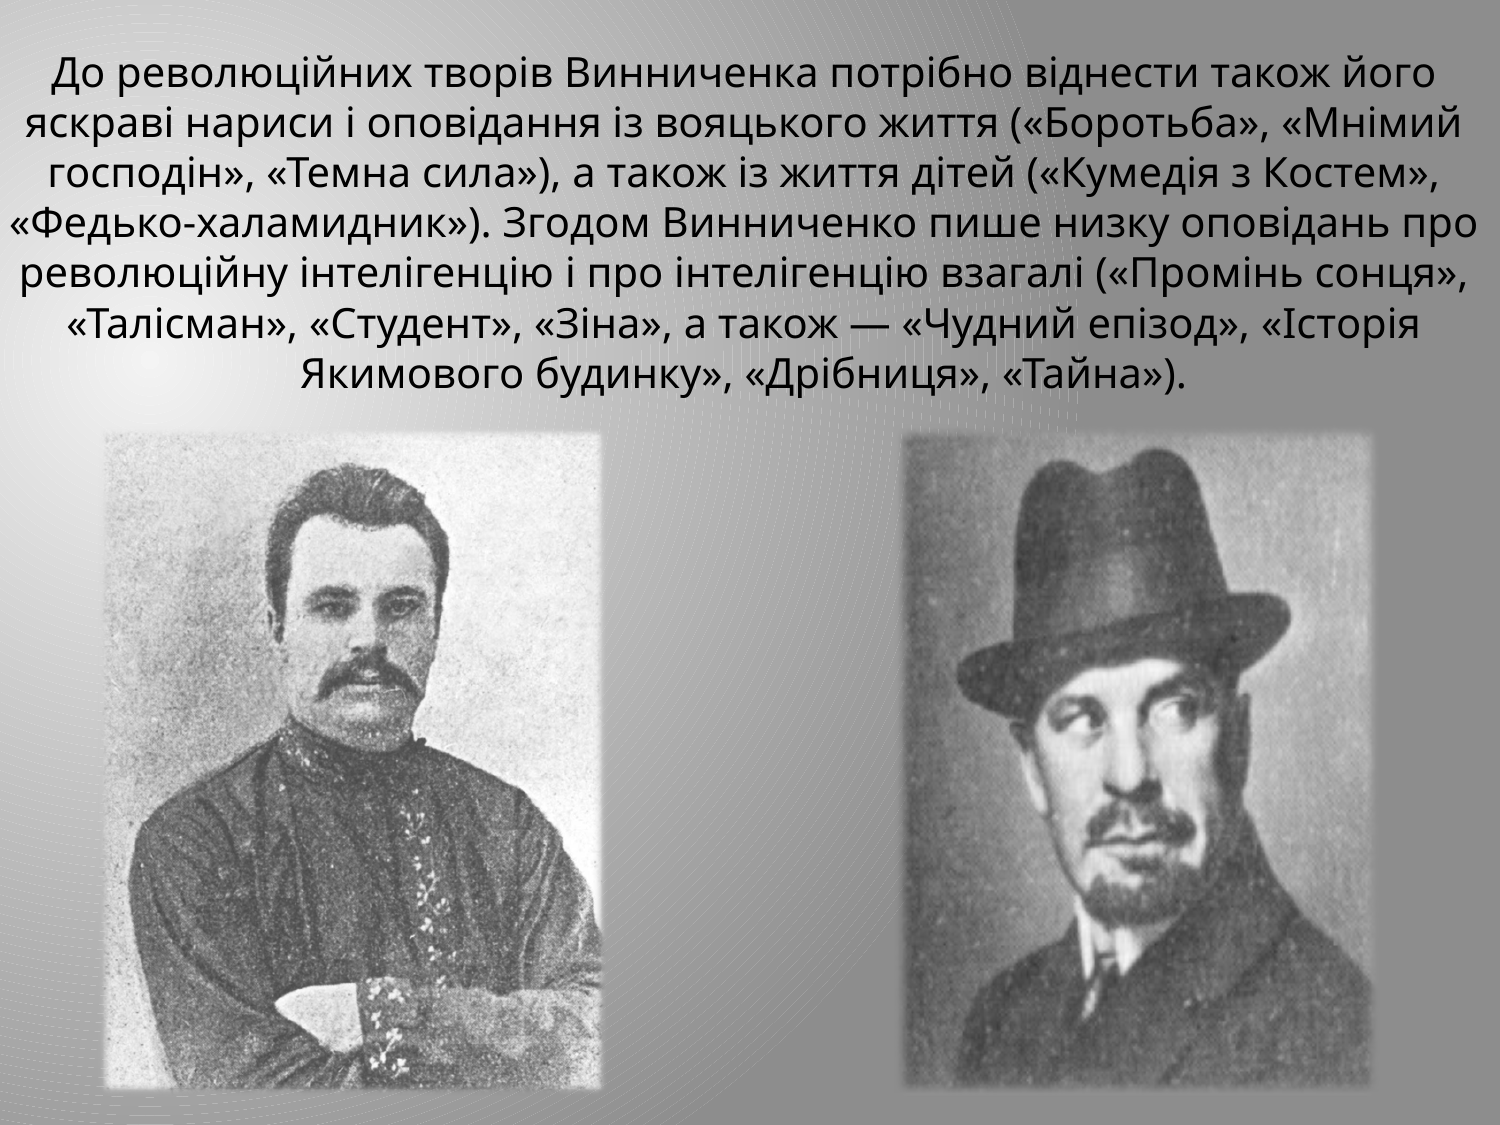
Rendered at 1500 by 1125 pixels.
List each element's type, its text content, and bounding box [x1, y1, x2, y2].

picture [95, 424, 609, 1098]
text_box До революційних творів Винниченка потрібно віднести також його яскраві нариси і оповідання із вояцького життя («Боротьба», «Мнімий господін», «Темна сила»), а також із життя дітей («Кумедія з Костем», «Федько-халамидник»). Згодом Винниченко пише низку оповідань про революційну інтелігенцію і про інтелігенцію взагалі («Промінь сонця», «Талісман», «Студент», «Зіна», а також — «Чудний епізод», «Історія Якимового будинку», «Дрібниця», «Тайна»). [0, 38, 1500, 404]
picture [894, 424, 1380, 1098]
